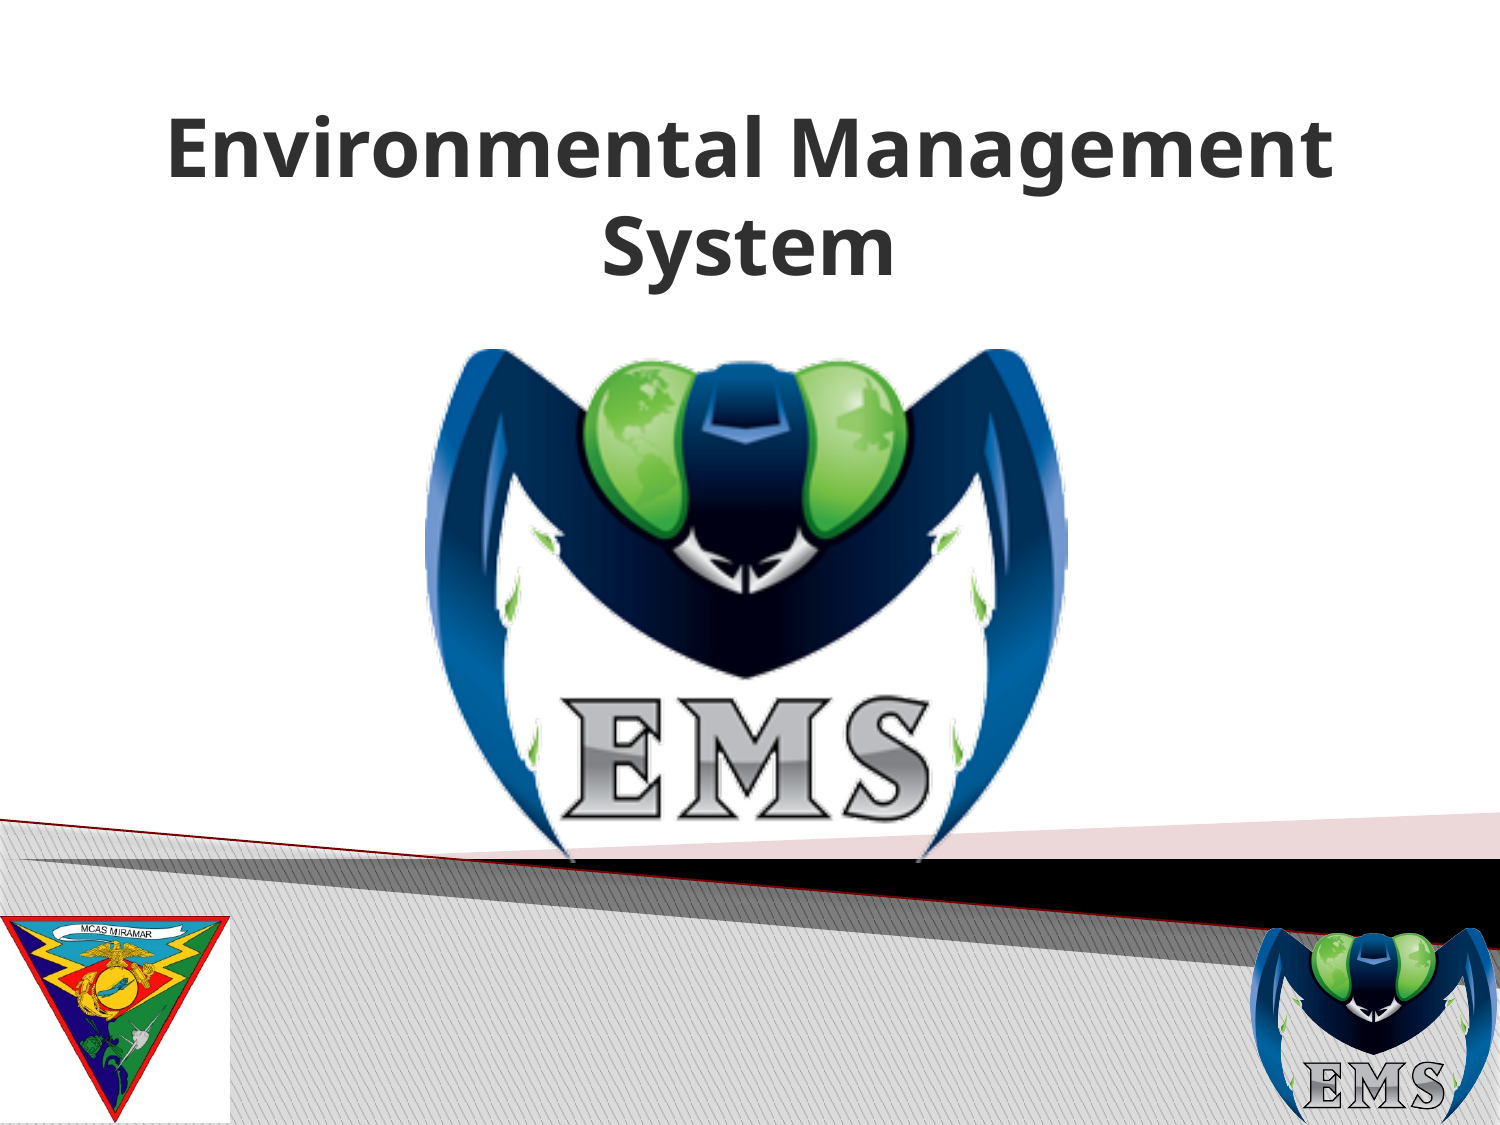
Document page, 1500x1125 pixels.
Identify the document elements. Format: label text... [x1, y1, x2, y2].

picture [5, 349, 1500, 1125]
picture [0, 916, 230, 1123]
title Environmental Management System [112, 87, 1388, 388]
